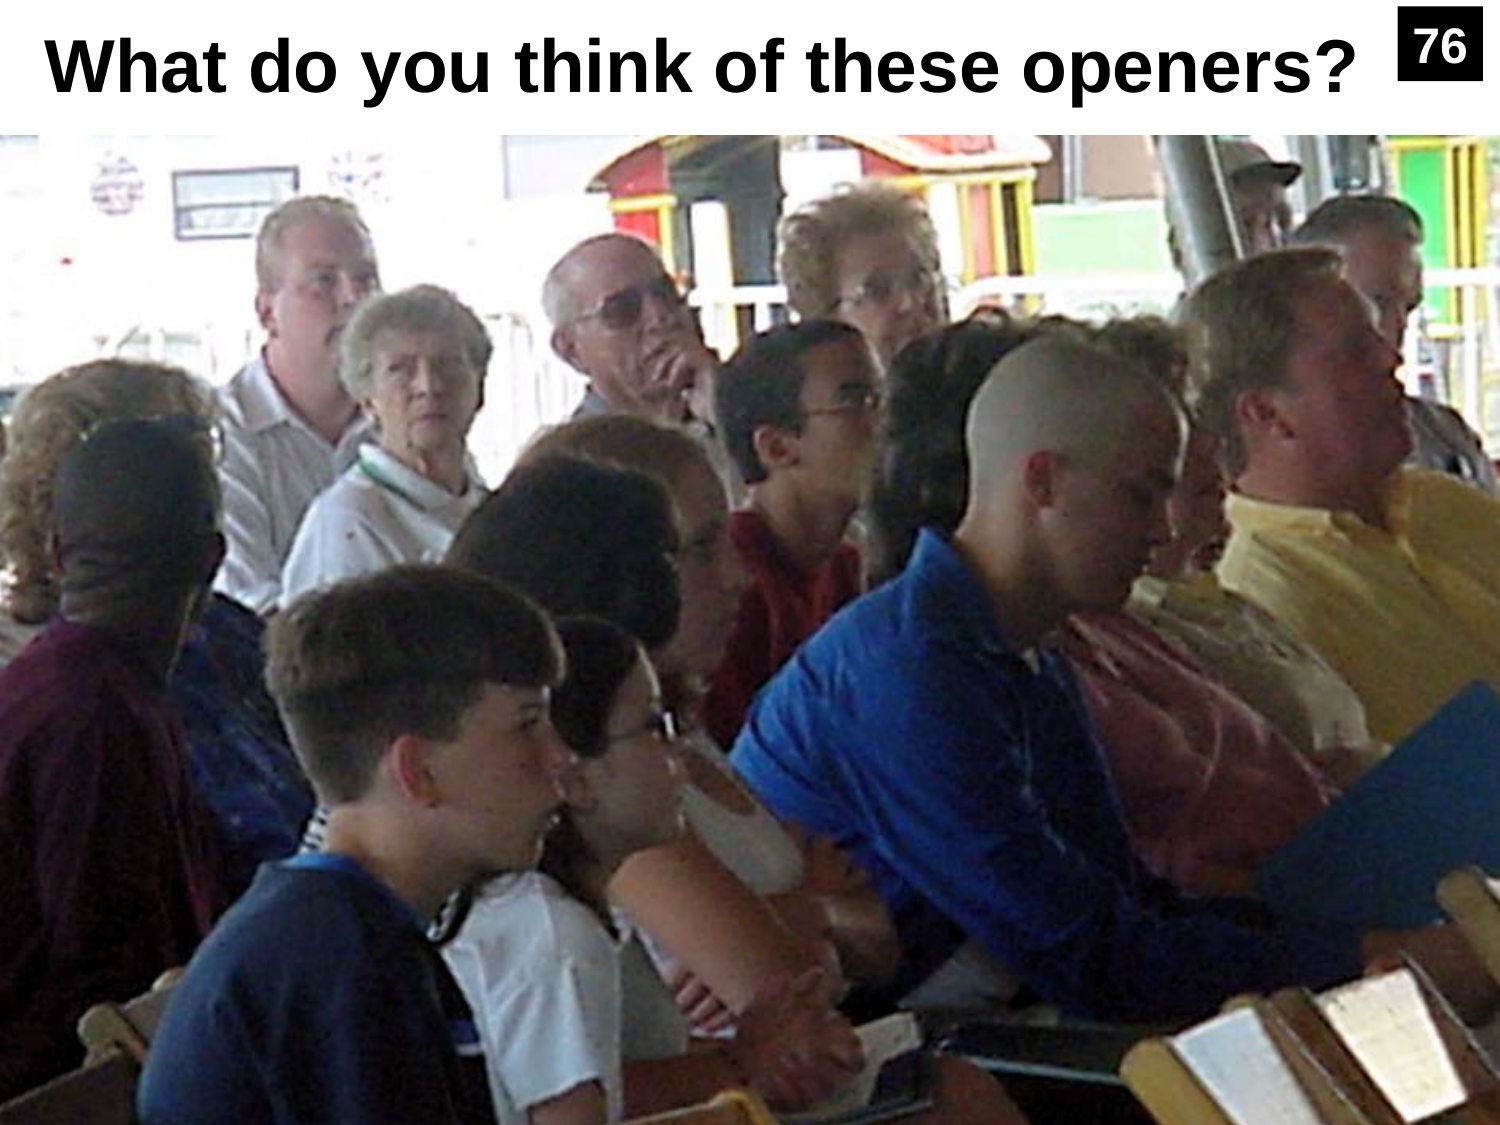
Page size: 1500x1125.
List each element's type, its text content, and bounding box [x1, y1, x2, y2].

title What do you think of these openers? [29, 0, 1500, 125]
picture [0, 135, 1500, 1125]
text_box 76 [1397, 6, 1483, 82]
